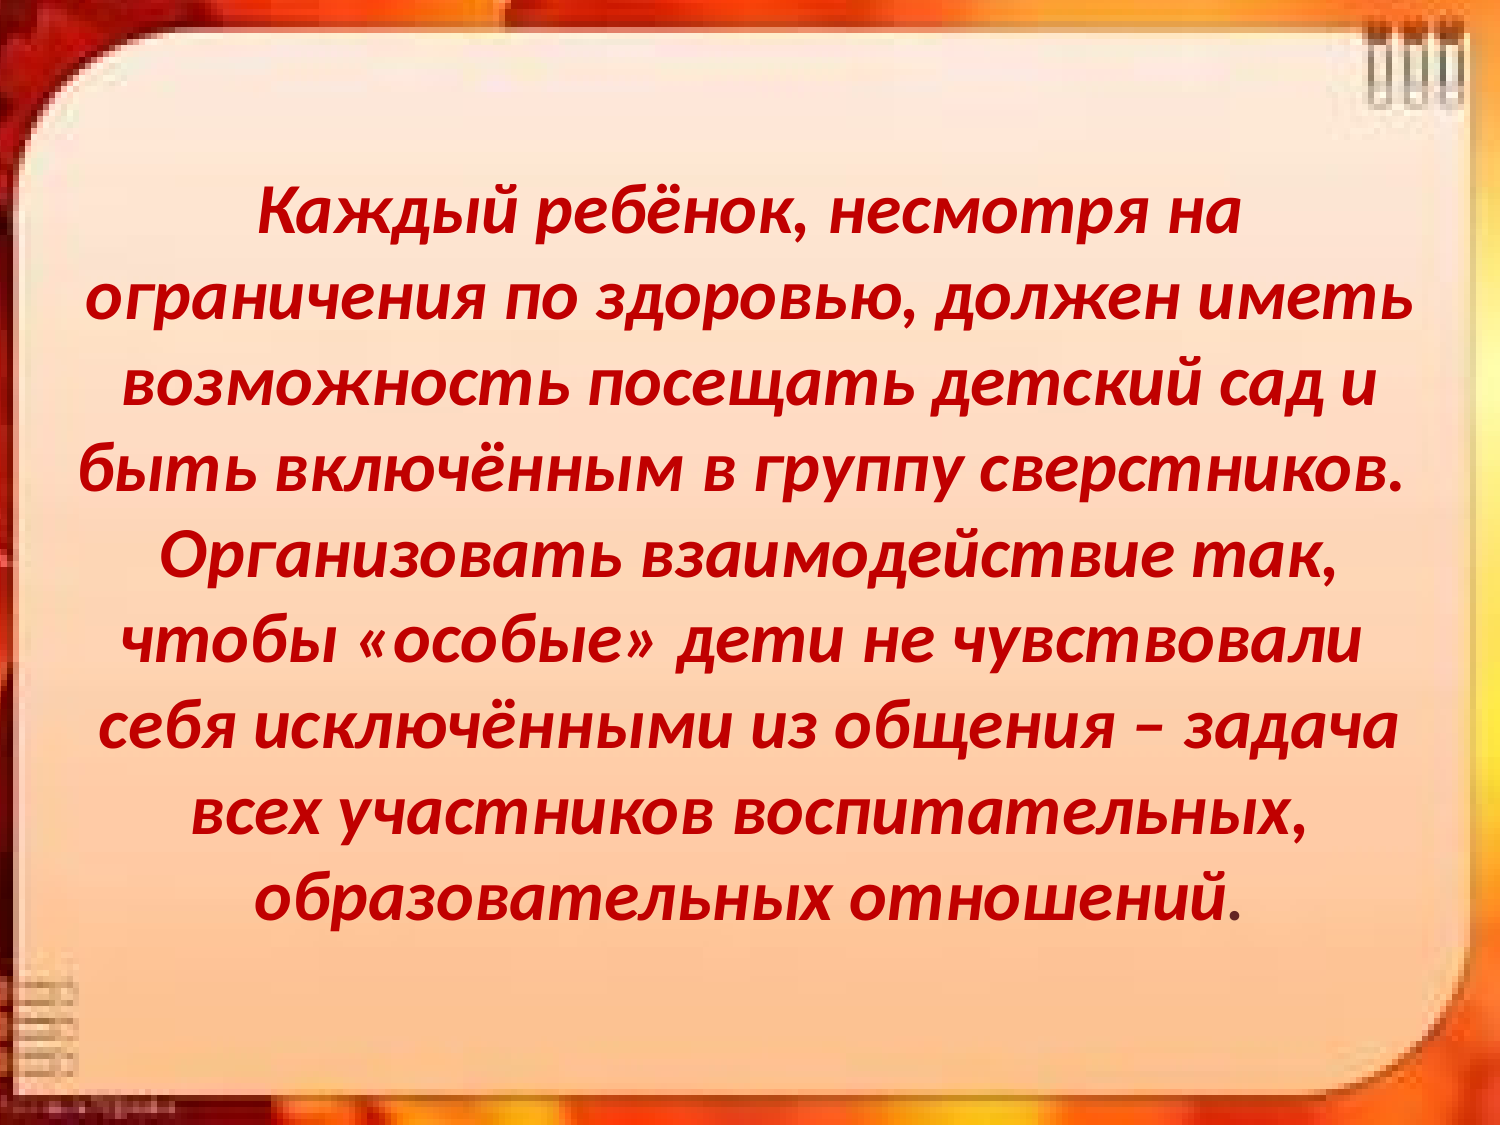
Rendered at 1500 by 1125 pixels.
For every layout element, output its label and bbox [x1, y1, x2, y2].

list [0, 0, 1500, 1125]
